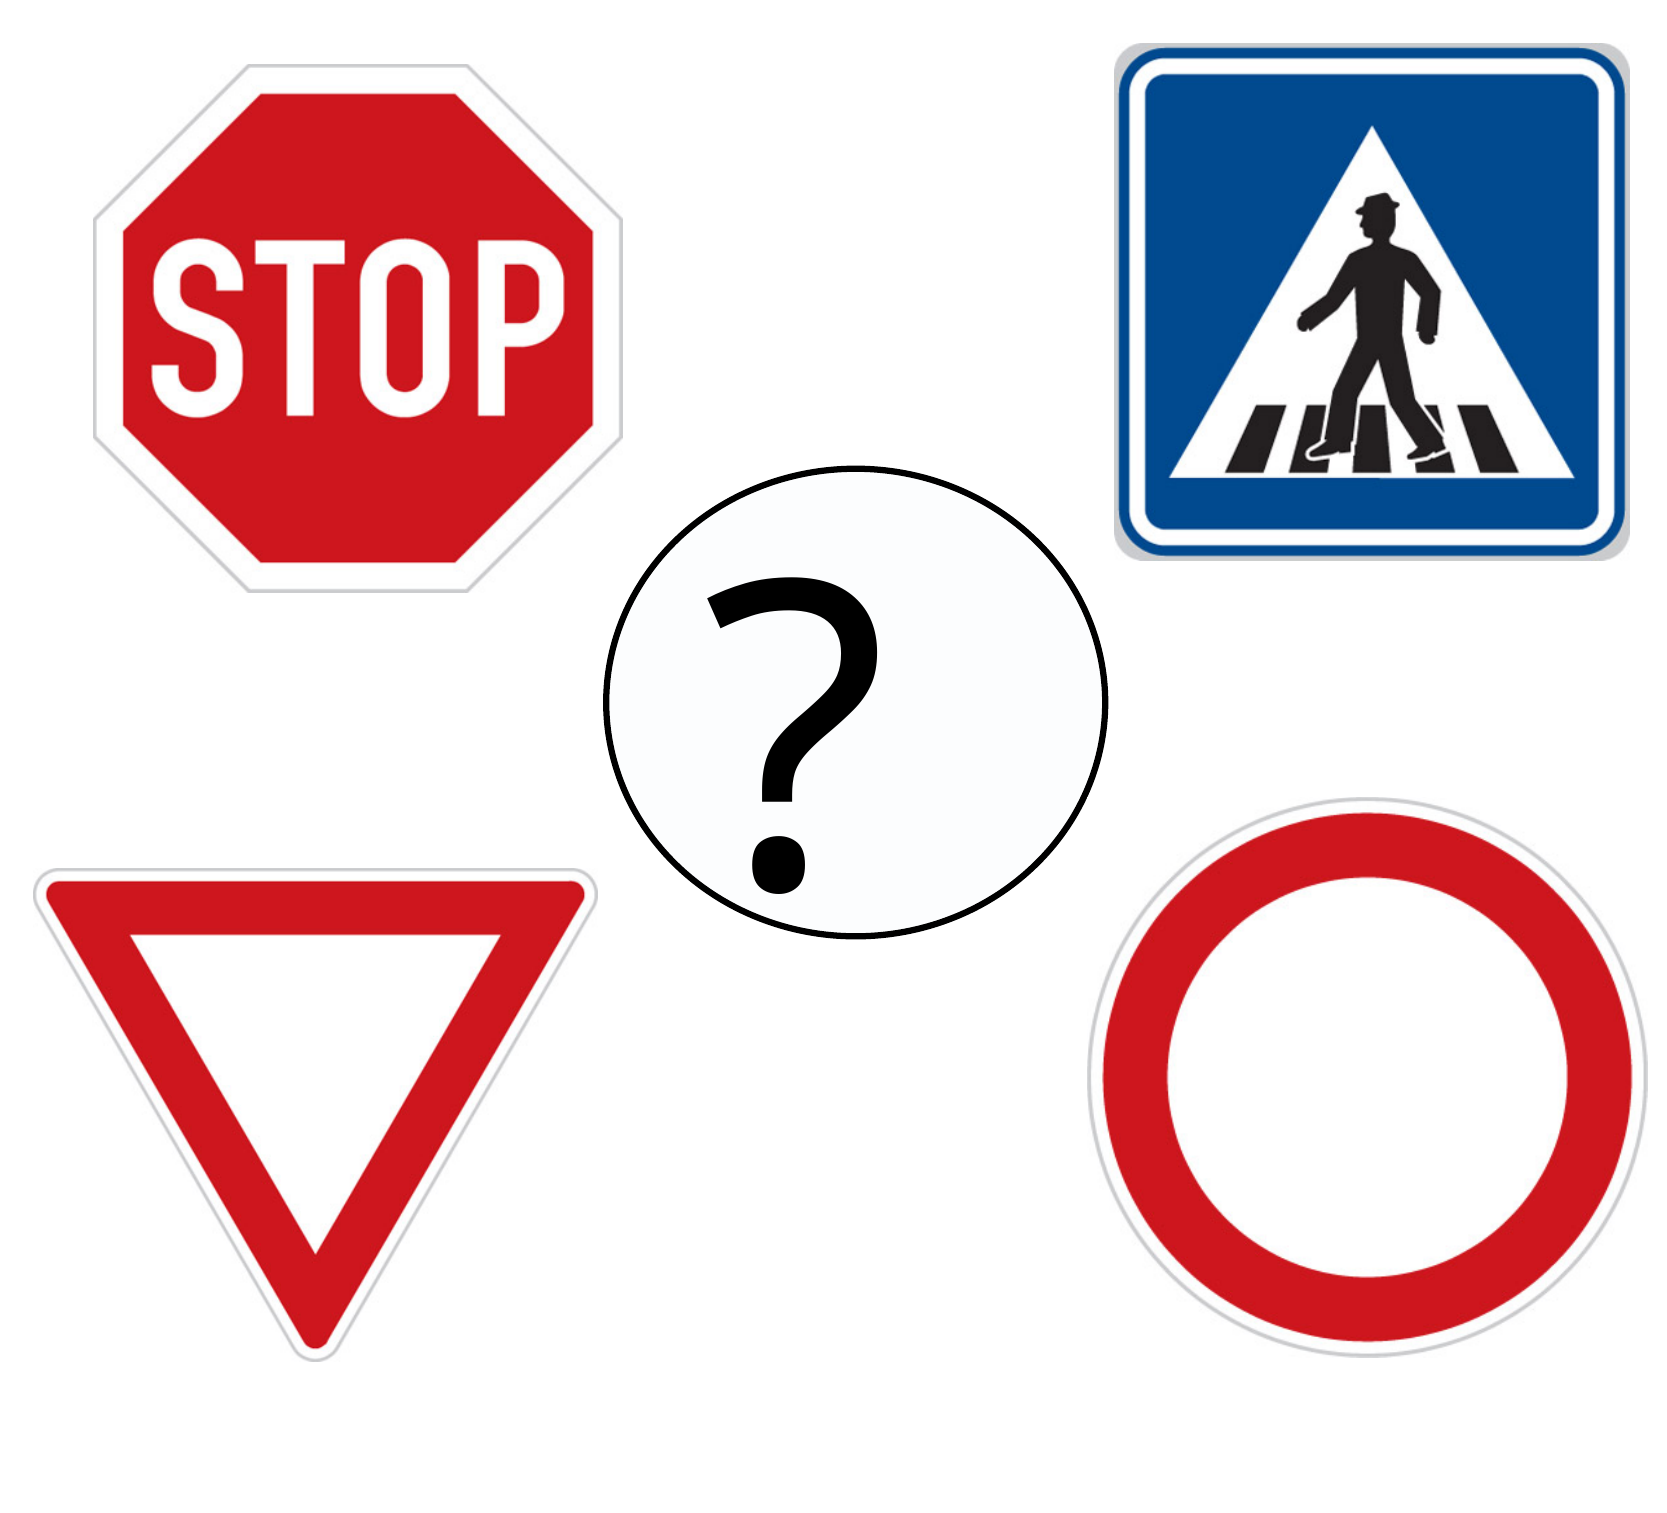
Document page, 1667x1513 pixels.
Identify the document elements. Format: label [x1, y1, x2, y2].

text_box [605, 451, 1380, 988]
picture [1114, 43, 1630, 561]
picture [1087, 797, 1648, 1358]
picture [93, 64, 623, 594]
picture [32, 868, 598, 1362]
